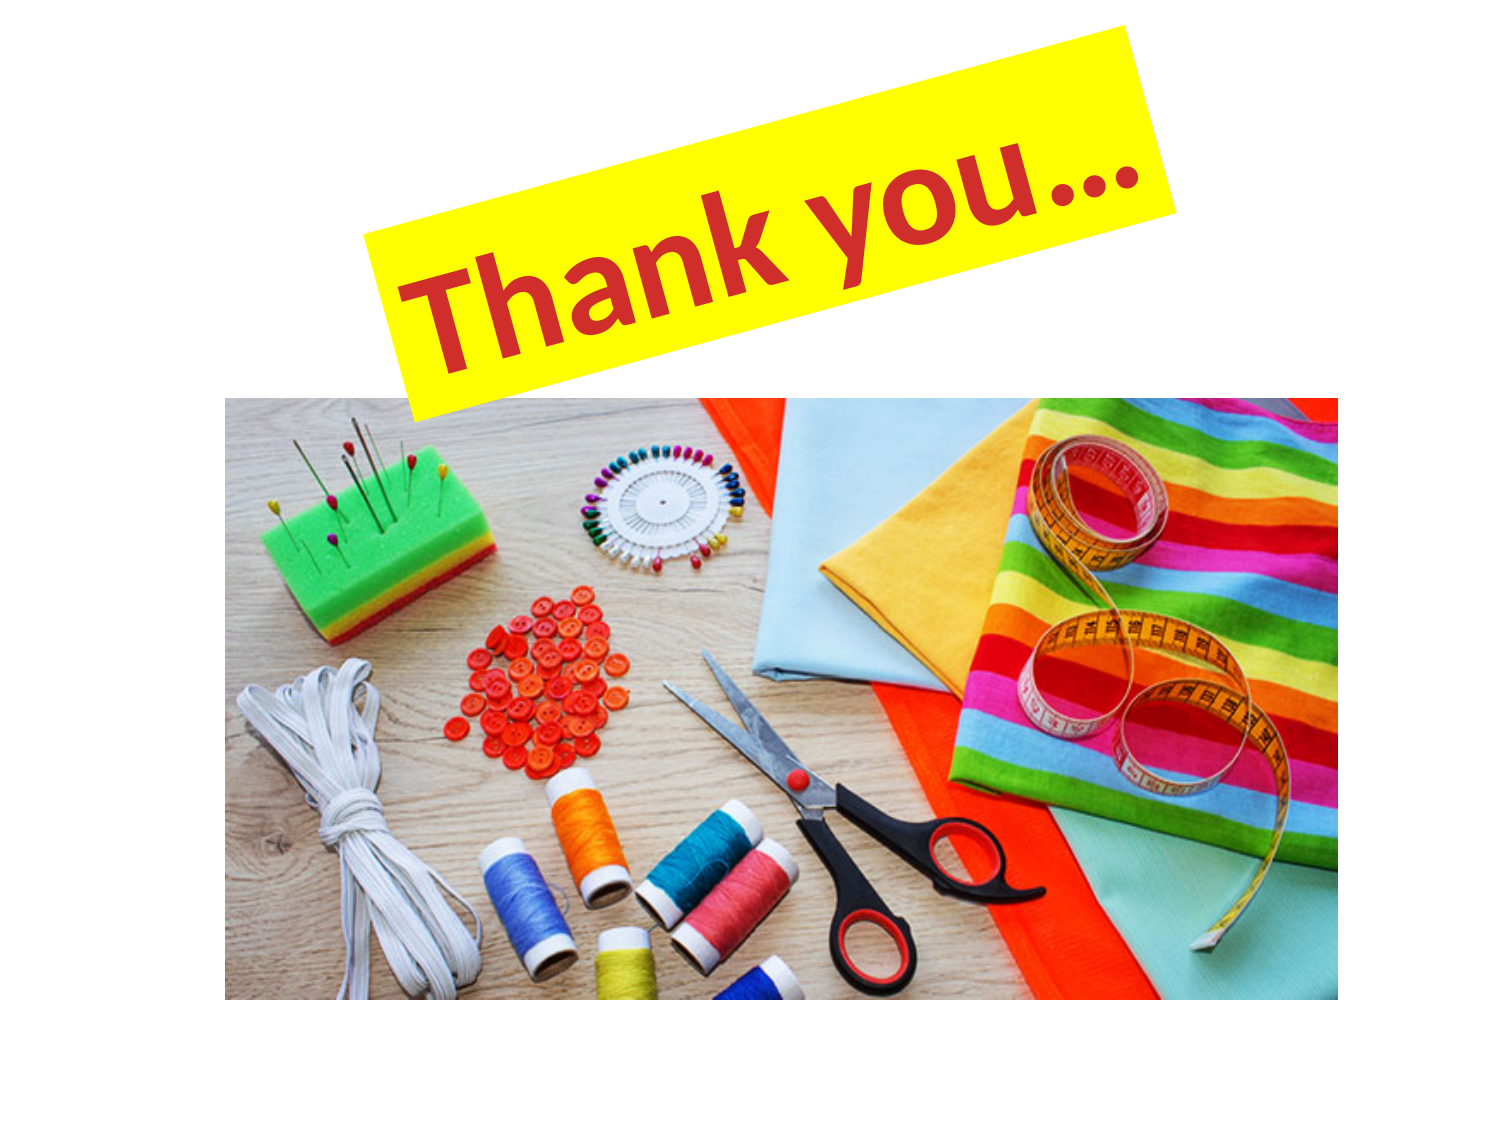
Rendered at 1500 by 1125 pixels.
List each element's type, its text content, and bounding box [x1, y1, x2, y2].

text_box Thank you… [363, 25, 1177, 397]
picture [224, 398, 1338, 1001]
